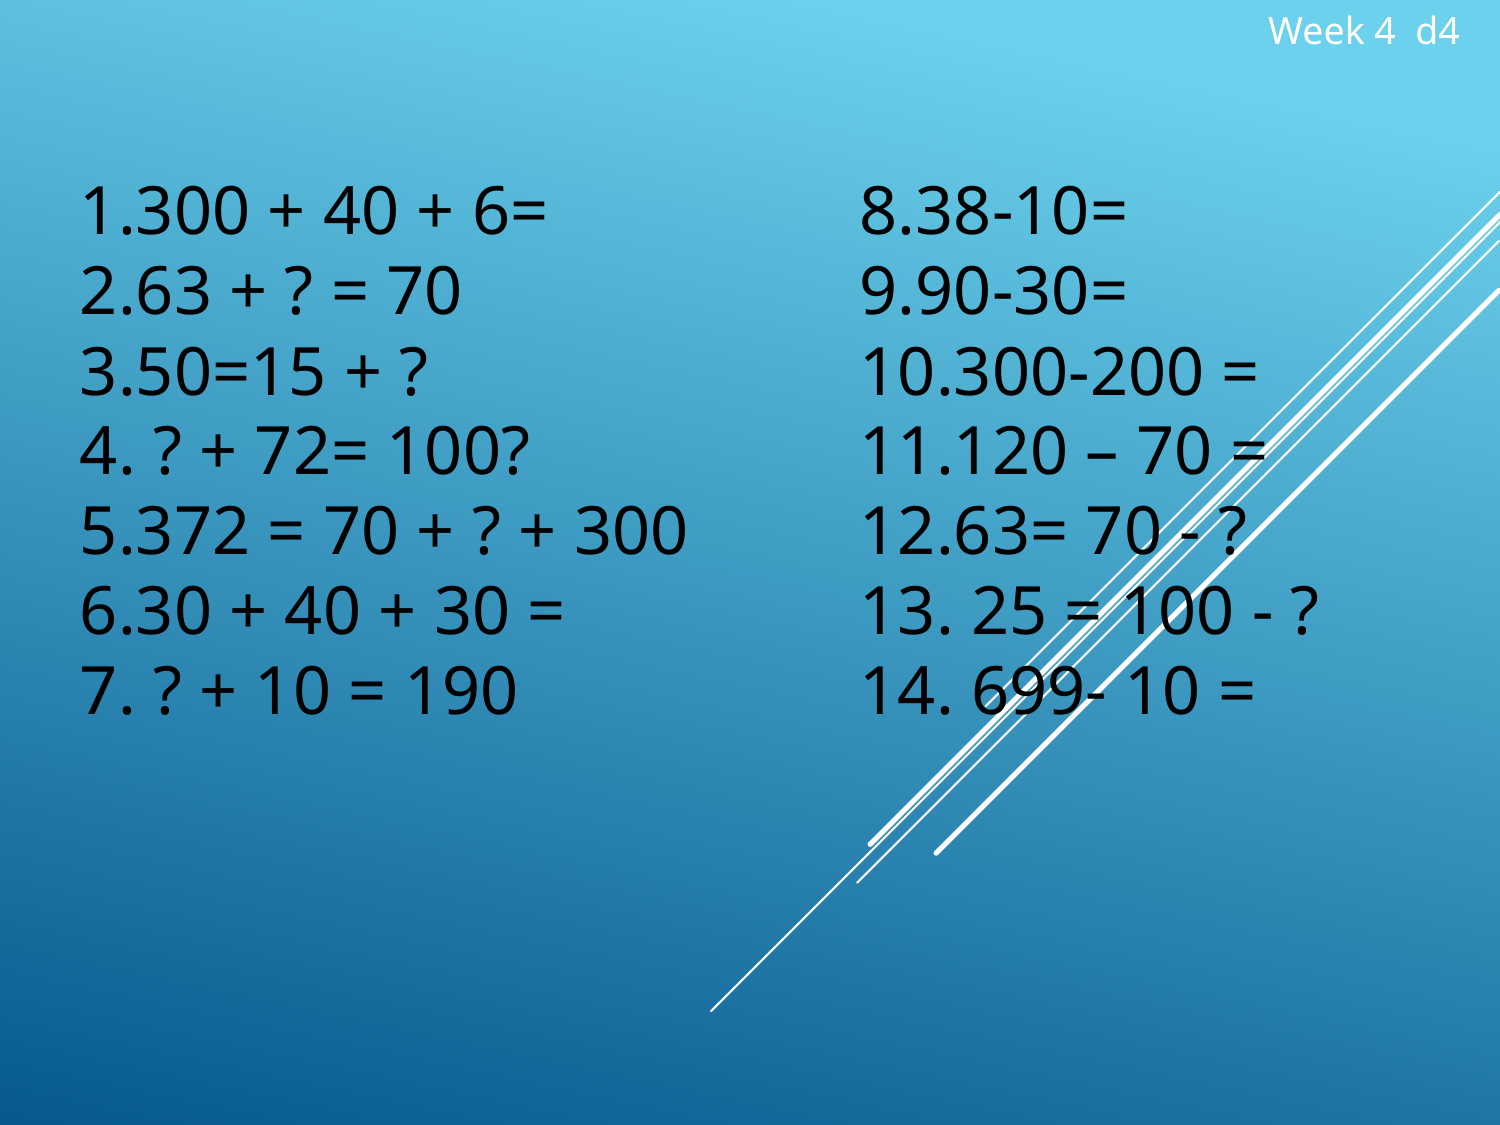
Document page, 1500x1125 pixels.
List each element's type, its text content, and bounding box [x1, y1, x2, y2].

text_box Week 4 d4 [1253, 0, 1500, 60]
text_box 1.300 + 40 + 6= 2.63 + ? = 70 3.50=15 + ? 4. ? + 72= 100? 5.372 = 70 + ? + 300 6.30 + 40 + 30 = 7. ? + 10 = 190 [64, 160, 844, 736]
text_box 8.38-10= 9.90-30= 10.300-200 = 11.120 – 70 = 12.63= 70 - ? 13. 25 = 100 - ? 14. 699- 10 = [844, 160, 1500, 916]
